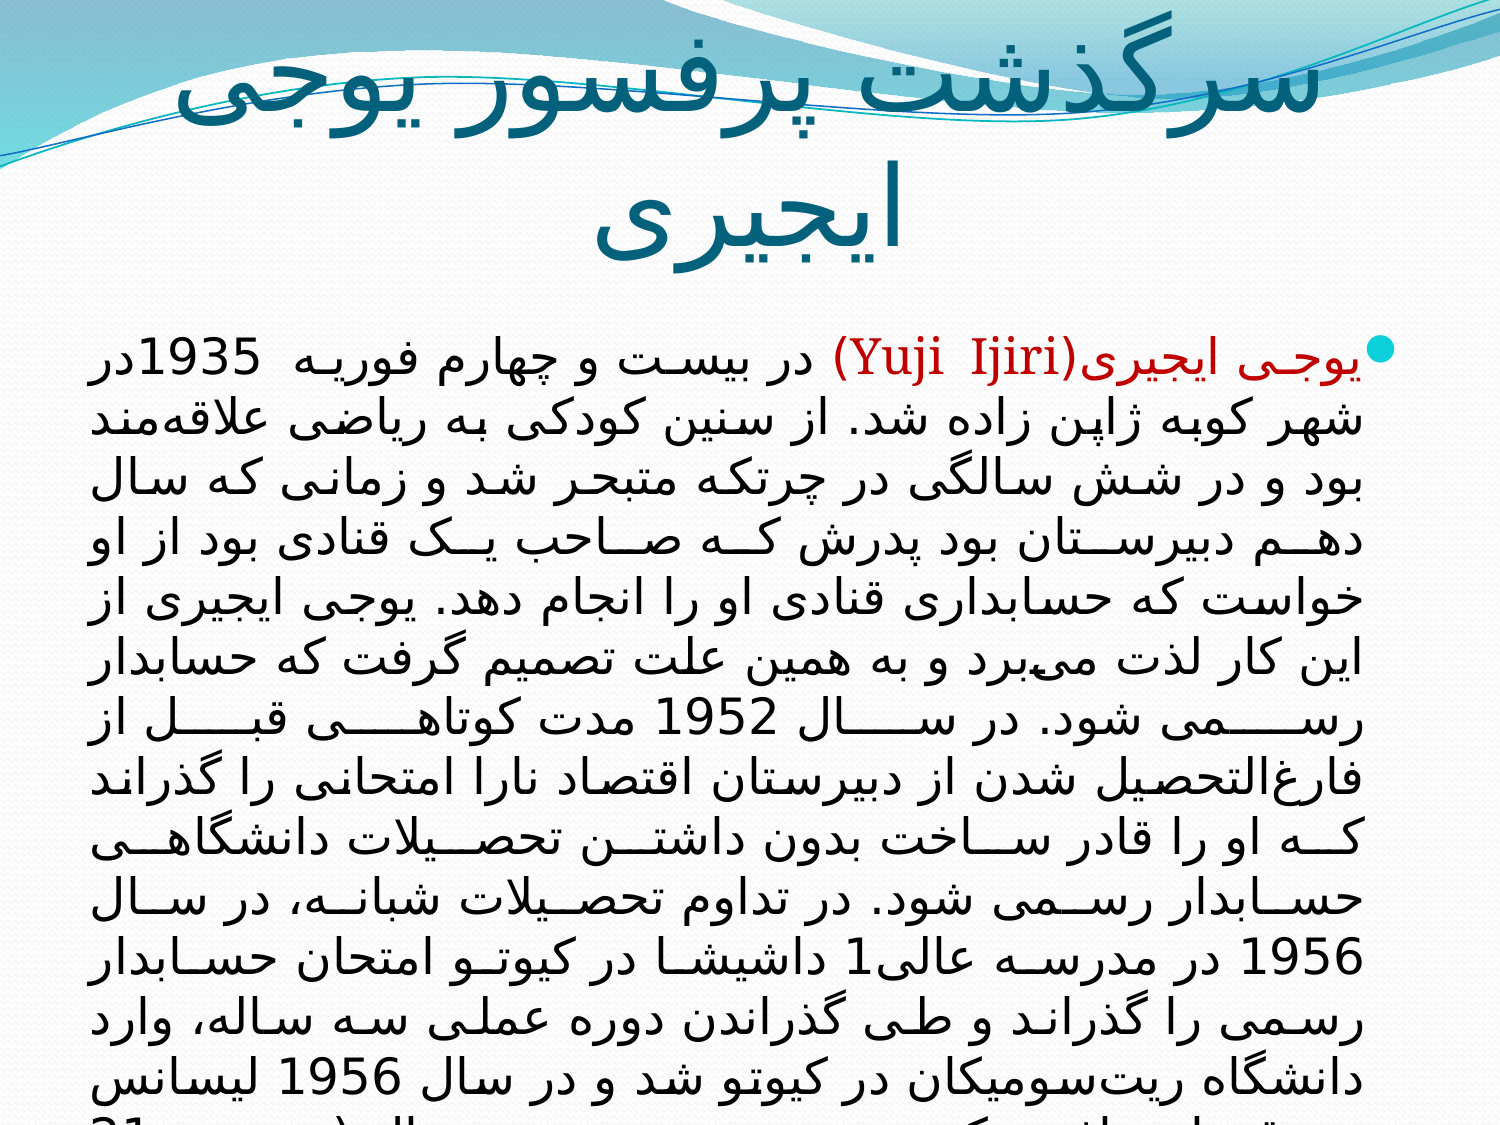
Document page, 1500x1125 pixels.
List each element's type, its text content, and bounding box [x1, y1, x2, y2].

title سرگذشت پرفسور یوجی ایجیری [75, 115, 1425, 270]
list یوجی ایجیری(Yuji Ijiri) در بیست و چهارم فوریه 1935در شهر کوبه ژاپن زاده شد. از سنین کودکی به ریاضی علا‌قه‌مند بود و در شش سالگی در چرتکه متبحر شد و زمانی که سال دهم دبیرستان بود پدرش که صاحب یک قنادی بود از او خواست که حسابداری قنادی او را انجام دهد. یوجی ایجیری از این کار لذت می‌برد و به همین علت تصمیم گرفت که حسابدار رسمی شود. در سال 1952 مدت کوتاهی قبل از فارغ‌التحصیل شدن از دبیرستان اقتصاد نارا امتحانی را گذراند که او را قادر ساخت بدون داشتن تحصیلا‌ت دانشگاهی حسابدار رسمی شود. در تداوم تحصیلا‌ت شبانه، در سال 1956 در مدرسه عالی1 داشیشا در کیوتو امتحان حسابدار رسمی را گذراند و طی گذراندن دوره عملی سه ساله، وارد دانشگاه ریت‌سومیکان در کیوتو شد و در سال 1956 لیسانس حقوق را دریافت کرد. همچنین در همین سال (در سن 21 سالگی)، دوره حسابدار رسمی را تمام کرد و هنوز طبق آمارها جوانترین فرد در کشور ژاپن است که توانسته است در سن 21 سالگی حسابدار رسمی شود. [75, 317, 1425, 1038]
